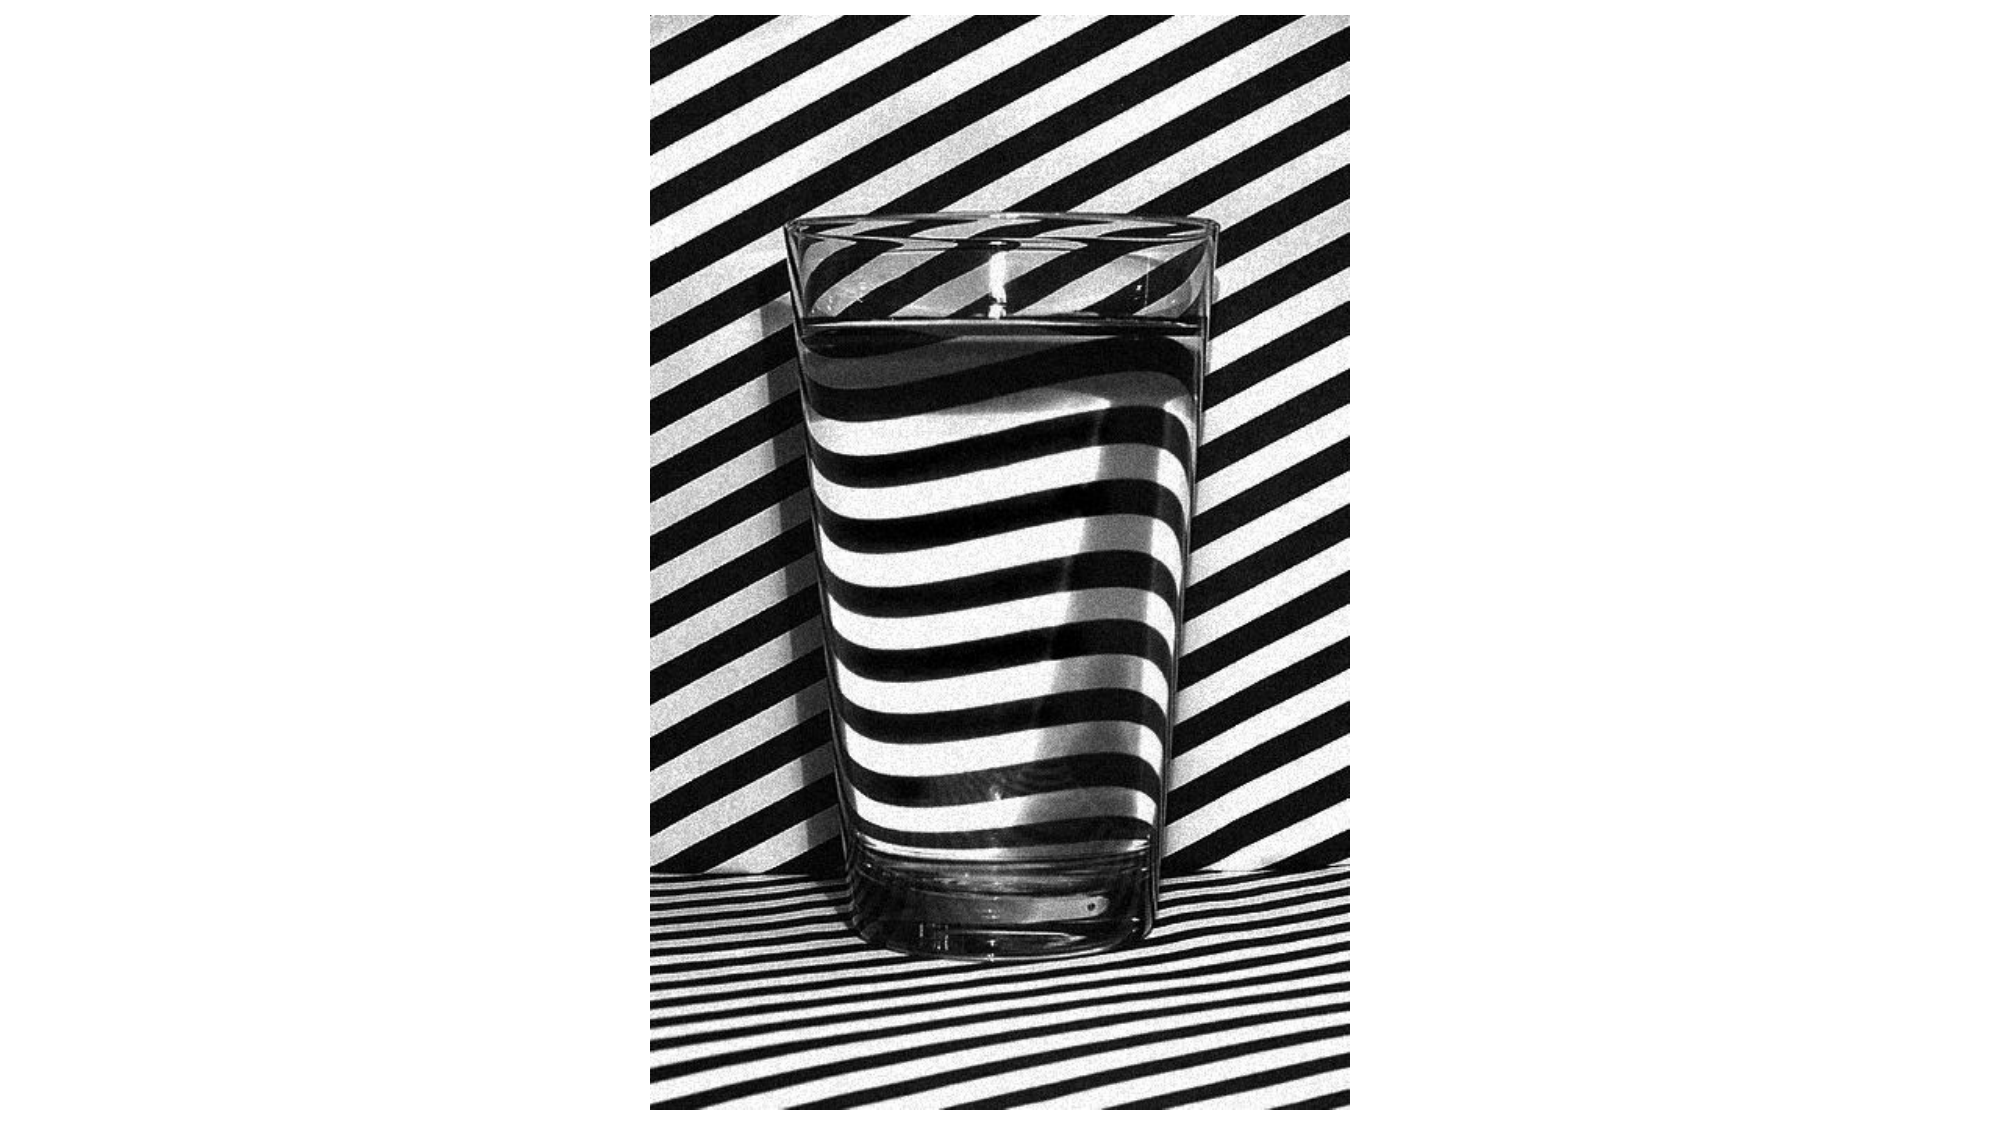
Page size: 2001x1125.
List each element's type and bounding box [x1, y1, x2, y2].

picture [649, 15, 1350, 1110]
